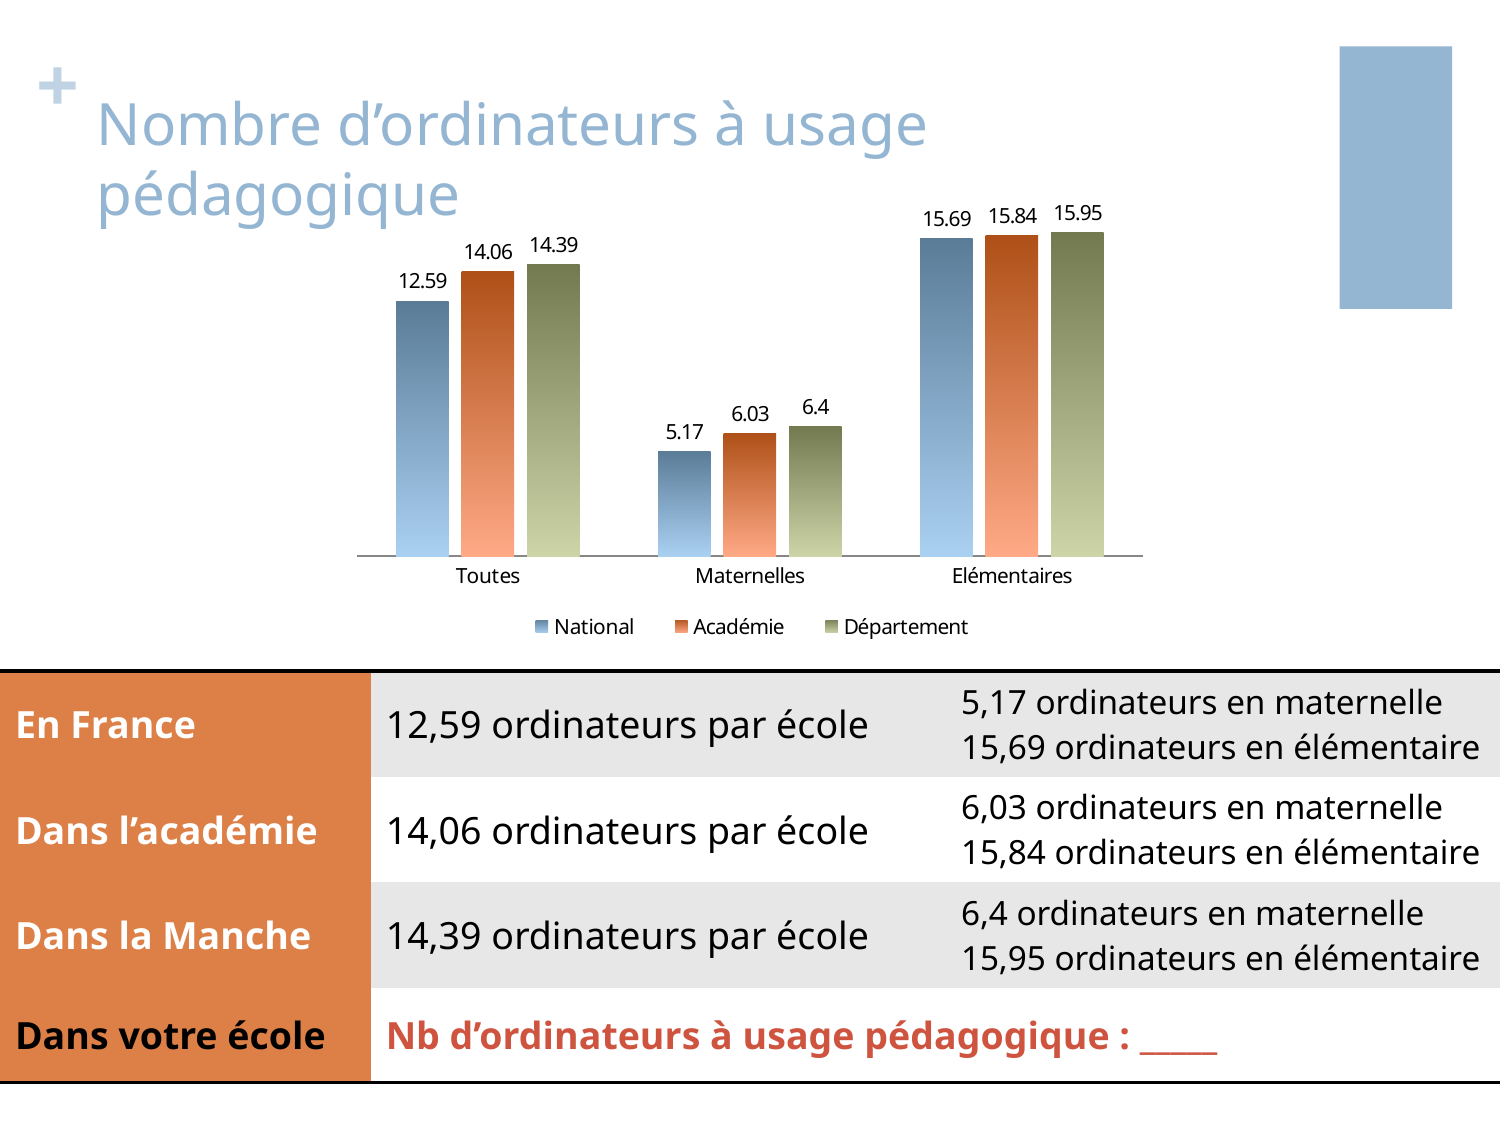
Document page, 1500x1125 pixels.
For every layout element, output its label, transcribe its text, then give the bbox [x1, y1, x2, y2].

table_cell Dans l’académie [0, 777, 371, 882]
table_header En France [0, 673, 371, 777]
table_cell 6,4 ordinateurs en maternelle 15,95 ordinateurs en élémentaire [946, 882, 1500, 988]
table_cell Nb d’ordinateurs à usage pédagogique : _____ [371, 988, 1500, 1081]
title Nombre d’ordinateurs à usage pédagogique [81, 79, 1322, 263]
chart [325, 143, 1175, 669]
table_cell 14,39 ordinateurs par école [371, 882, 946, 988]
table_header 5,17 ordinateurs en maternelle 15,69 ordinateurs en élémentaire [946, 673, 1500, 777]
table_cell Dans la Manche [0, 882, 371, 988]
table_cell Dans votre école [0, 988, 371, 1081]
table_cell 14,06 ordinateurs par école [371, 777, 946, 882]
table_header 12,59 ordinateurs par école [371, 680, 946, 777]
table_cell 6,03 ordinateurs en maternelle 15,84 ordinateurs en élémentaire [946, 777, 1500, 882]
